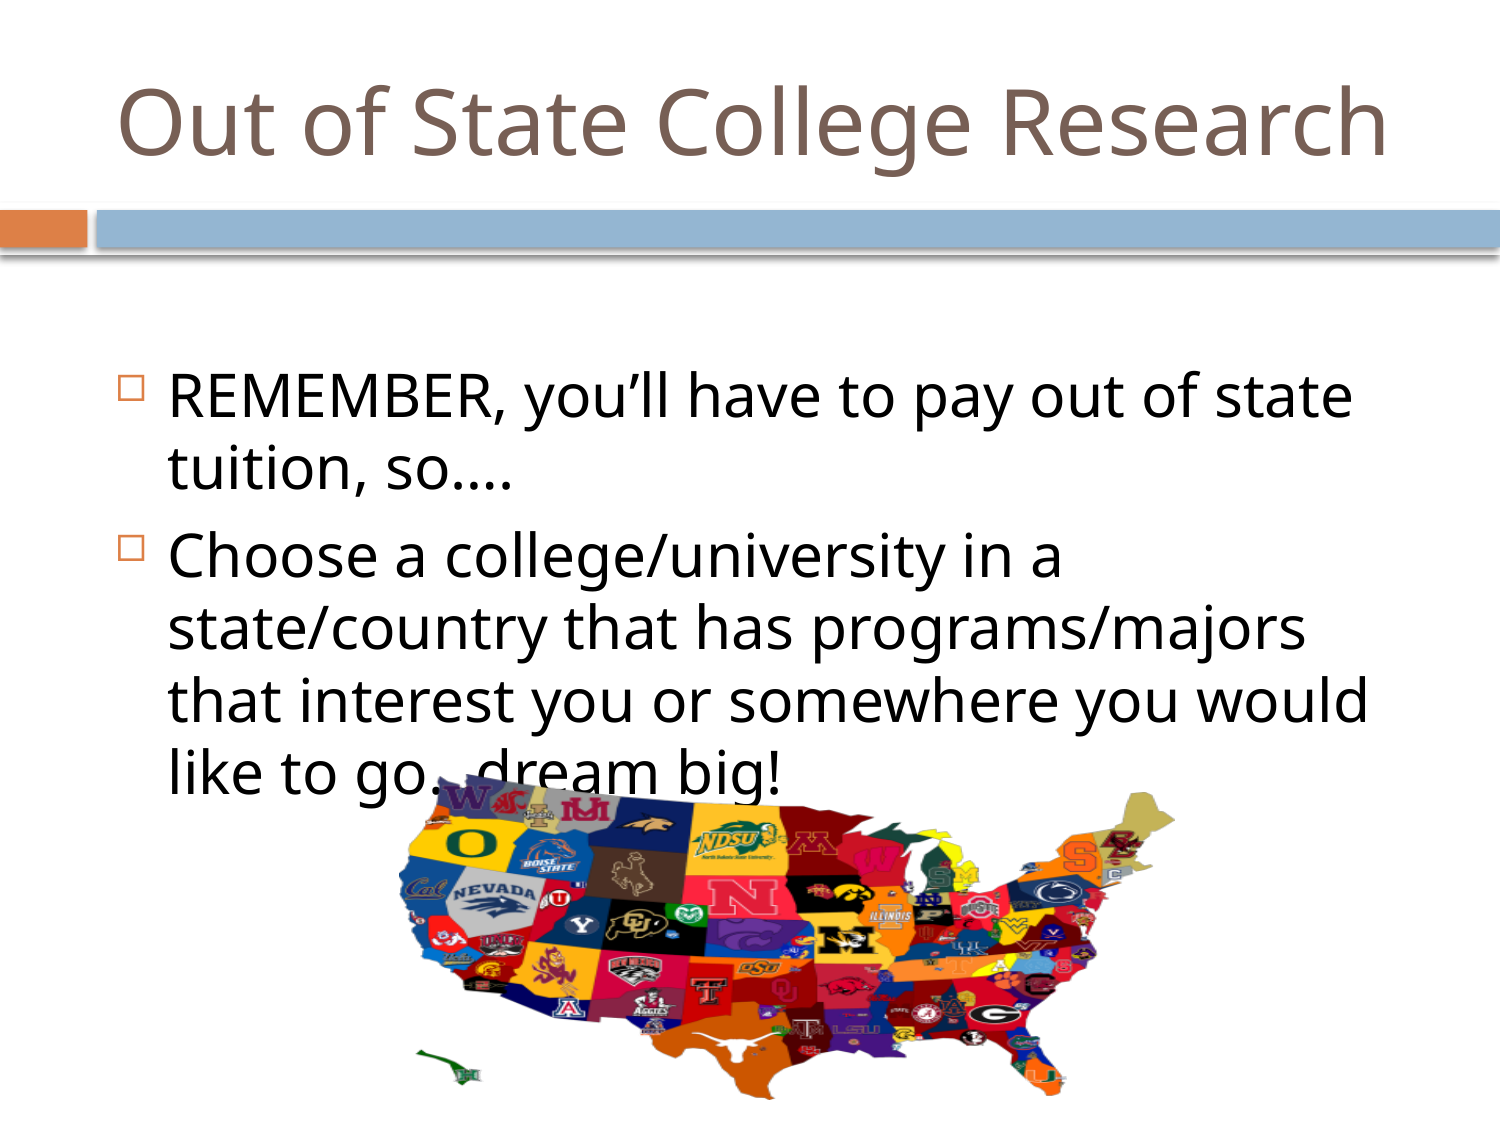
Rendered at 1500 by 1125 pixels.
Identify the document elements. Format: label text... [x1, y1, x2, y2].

title Out of State College Research [100, 37, 1438, 200]
list REMEMBER, you’ll have to pay out of state tuition, so…. Choose a college/university in a state/country that has programs/majors that interest you or somewhere you would like to go…dream big! [100, 262, 1438, 1000]
picture [399, 774, 1176, 1101]
